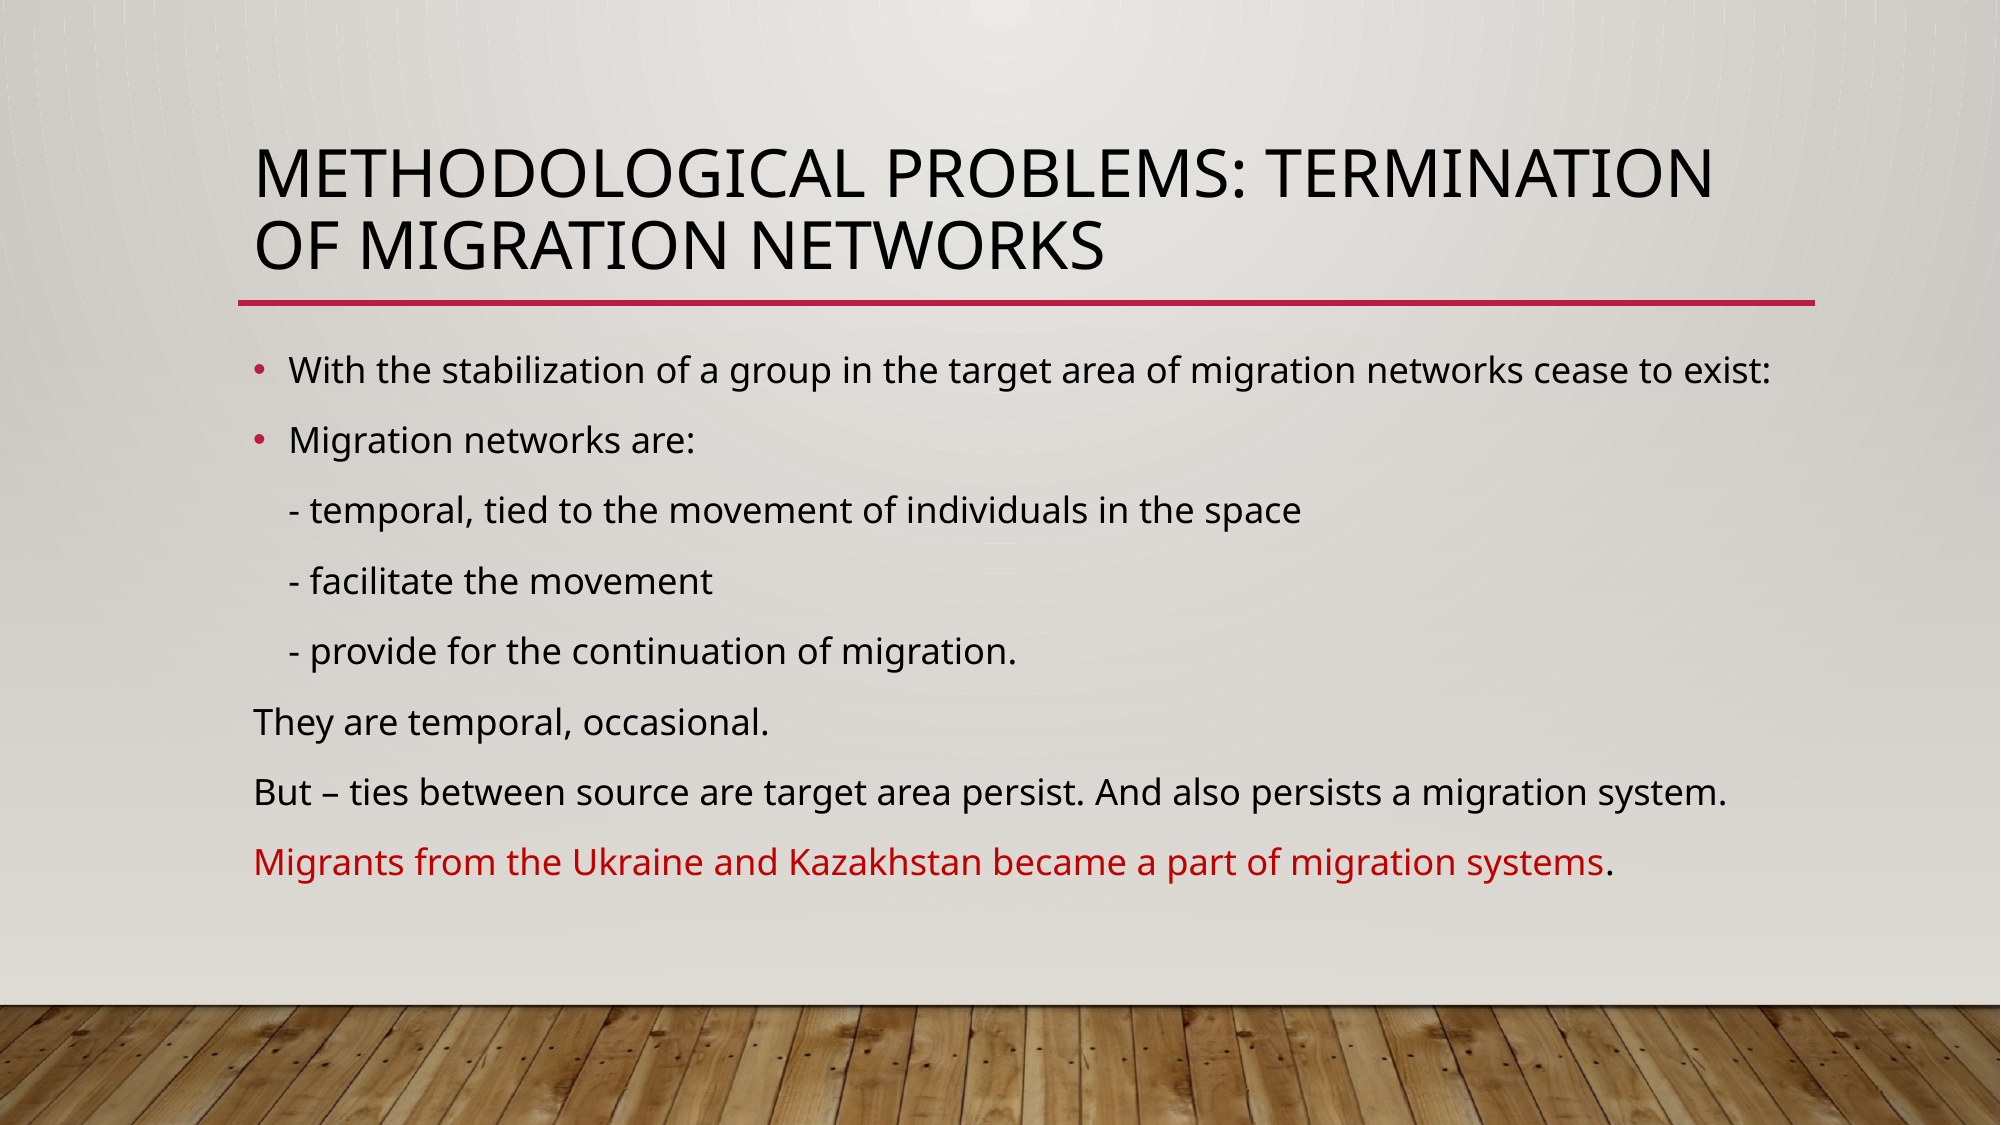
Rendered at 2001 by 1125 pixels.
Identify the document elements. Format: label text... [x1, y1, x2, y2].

title Methodological problems: termination of migration networks [238, 131, 1814, 305]
picture [0, 1005, 2000, 1125]
list With the stabilization of a group in the target area of migration networks cease to exist: Migration networks are: - temporal, tied to the movement of individuals in the space - facilitate the movement - provide for the continuation of migration. They are temporal, occasional. But – ties between source are target area persist. And also persists a migration system. Migrants from the Ukraine and Kazakhstan became a part of migration systems. [238, 330, 1814, 897]
